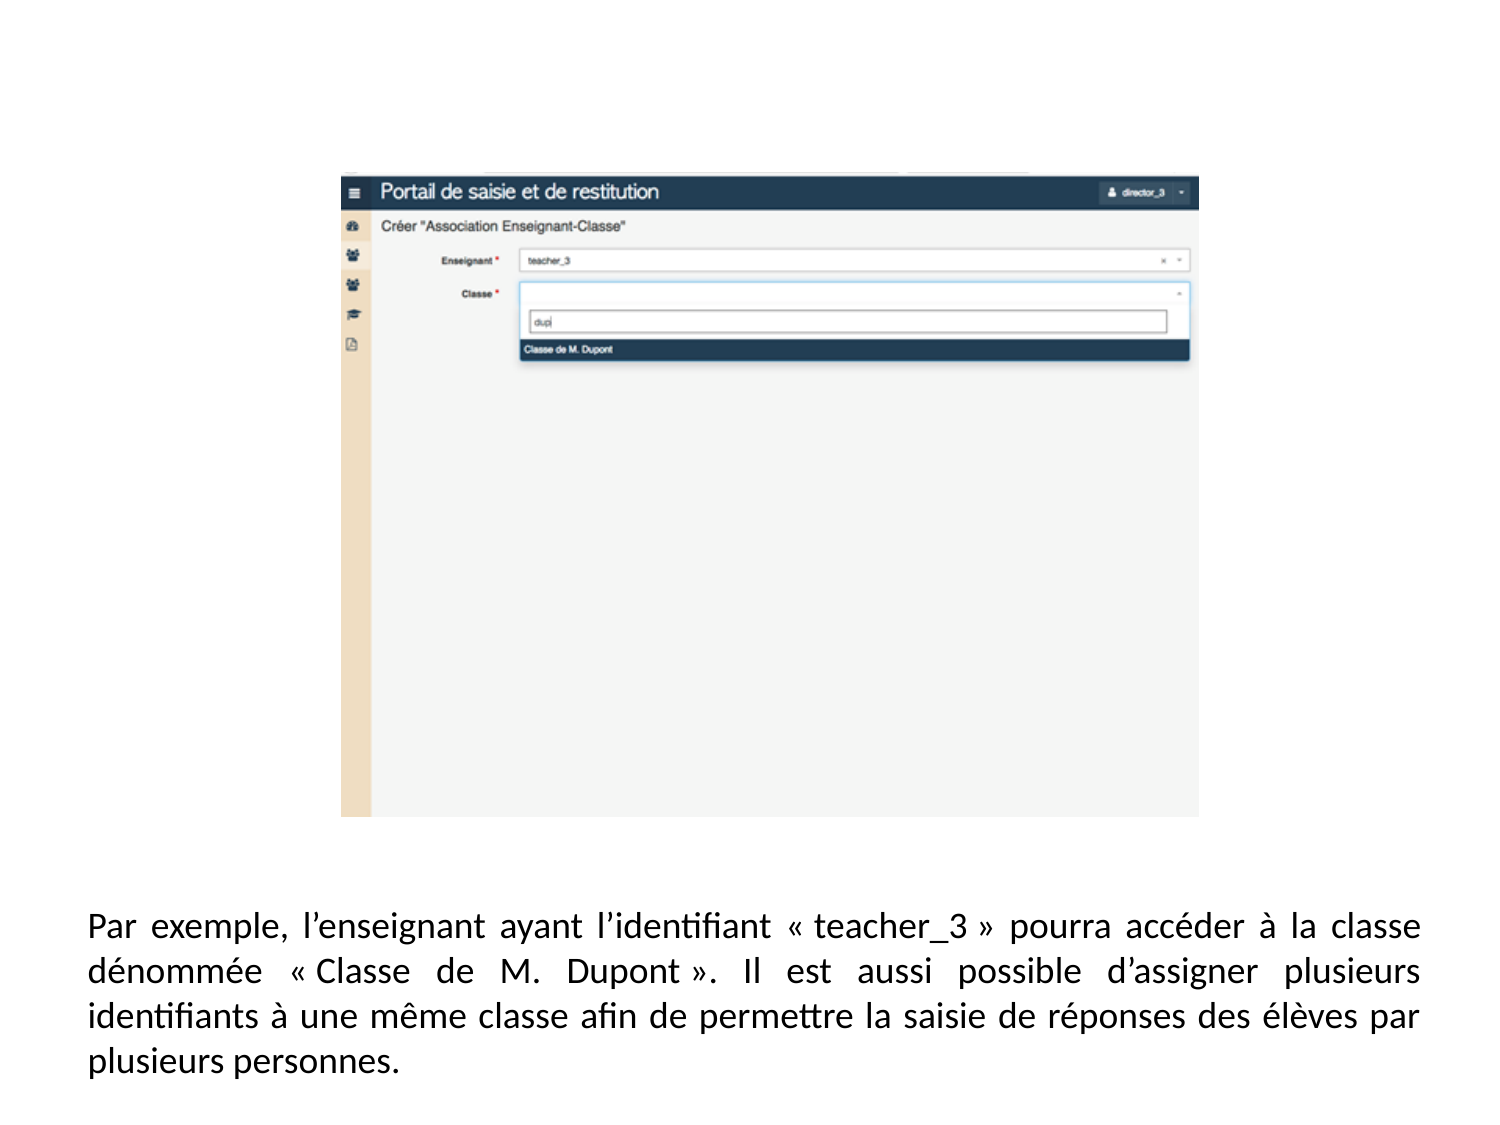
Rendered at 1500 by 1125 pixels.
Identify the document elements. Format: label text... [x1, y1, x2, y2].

text_box Par exemple, l’enseignant ayant l’identifiant « teacher_3 » pourra accéder à la classe dénommée « Classe de M. Dupont ». Il est aussi possible d’assigner plusieurs identifiants à une même classe afin de permettre la saisie de réponses des élèves par plusieurs personnes. [72, 893, 1437, 1089]
picture [340, 172, 1200, 817]
